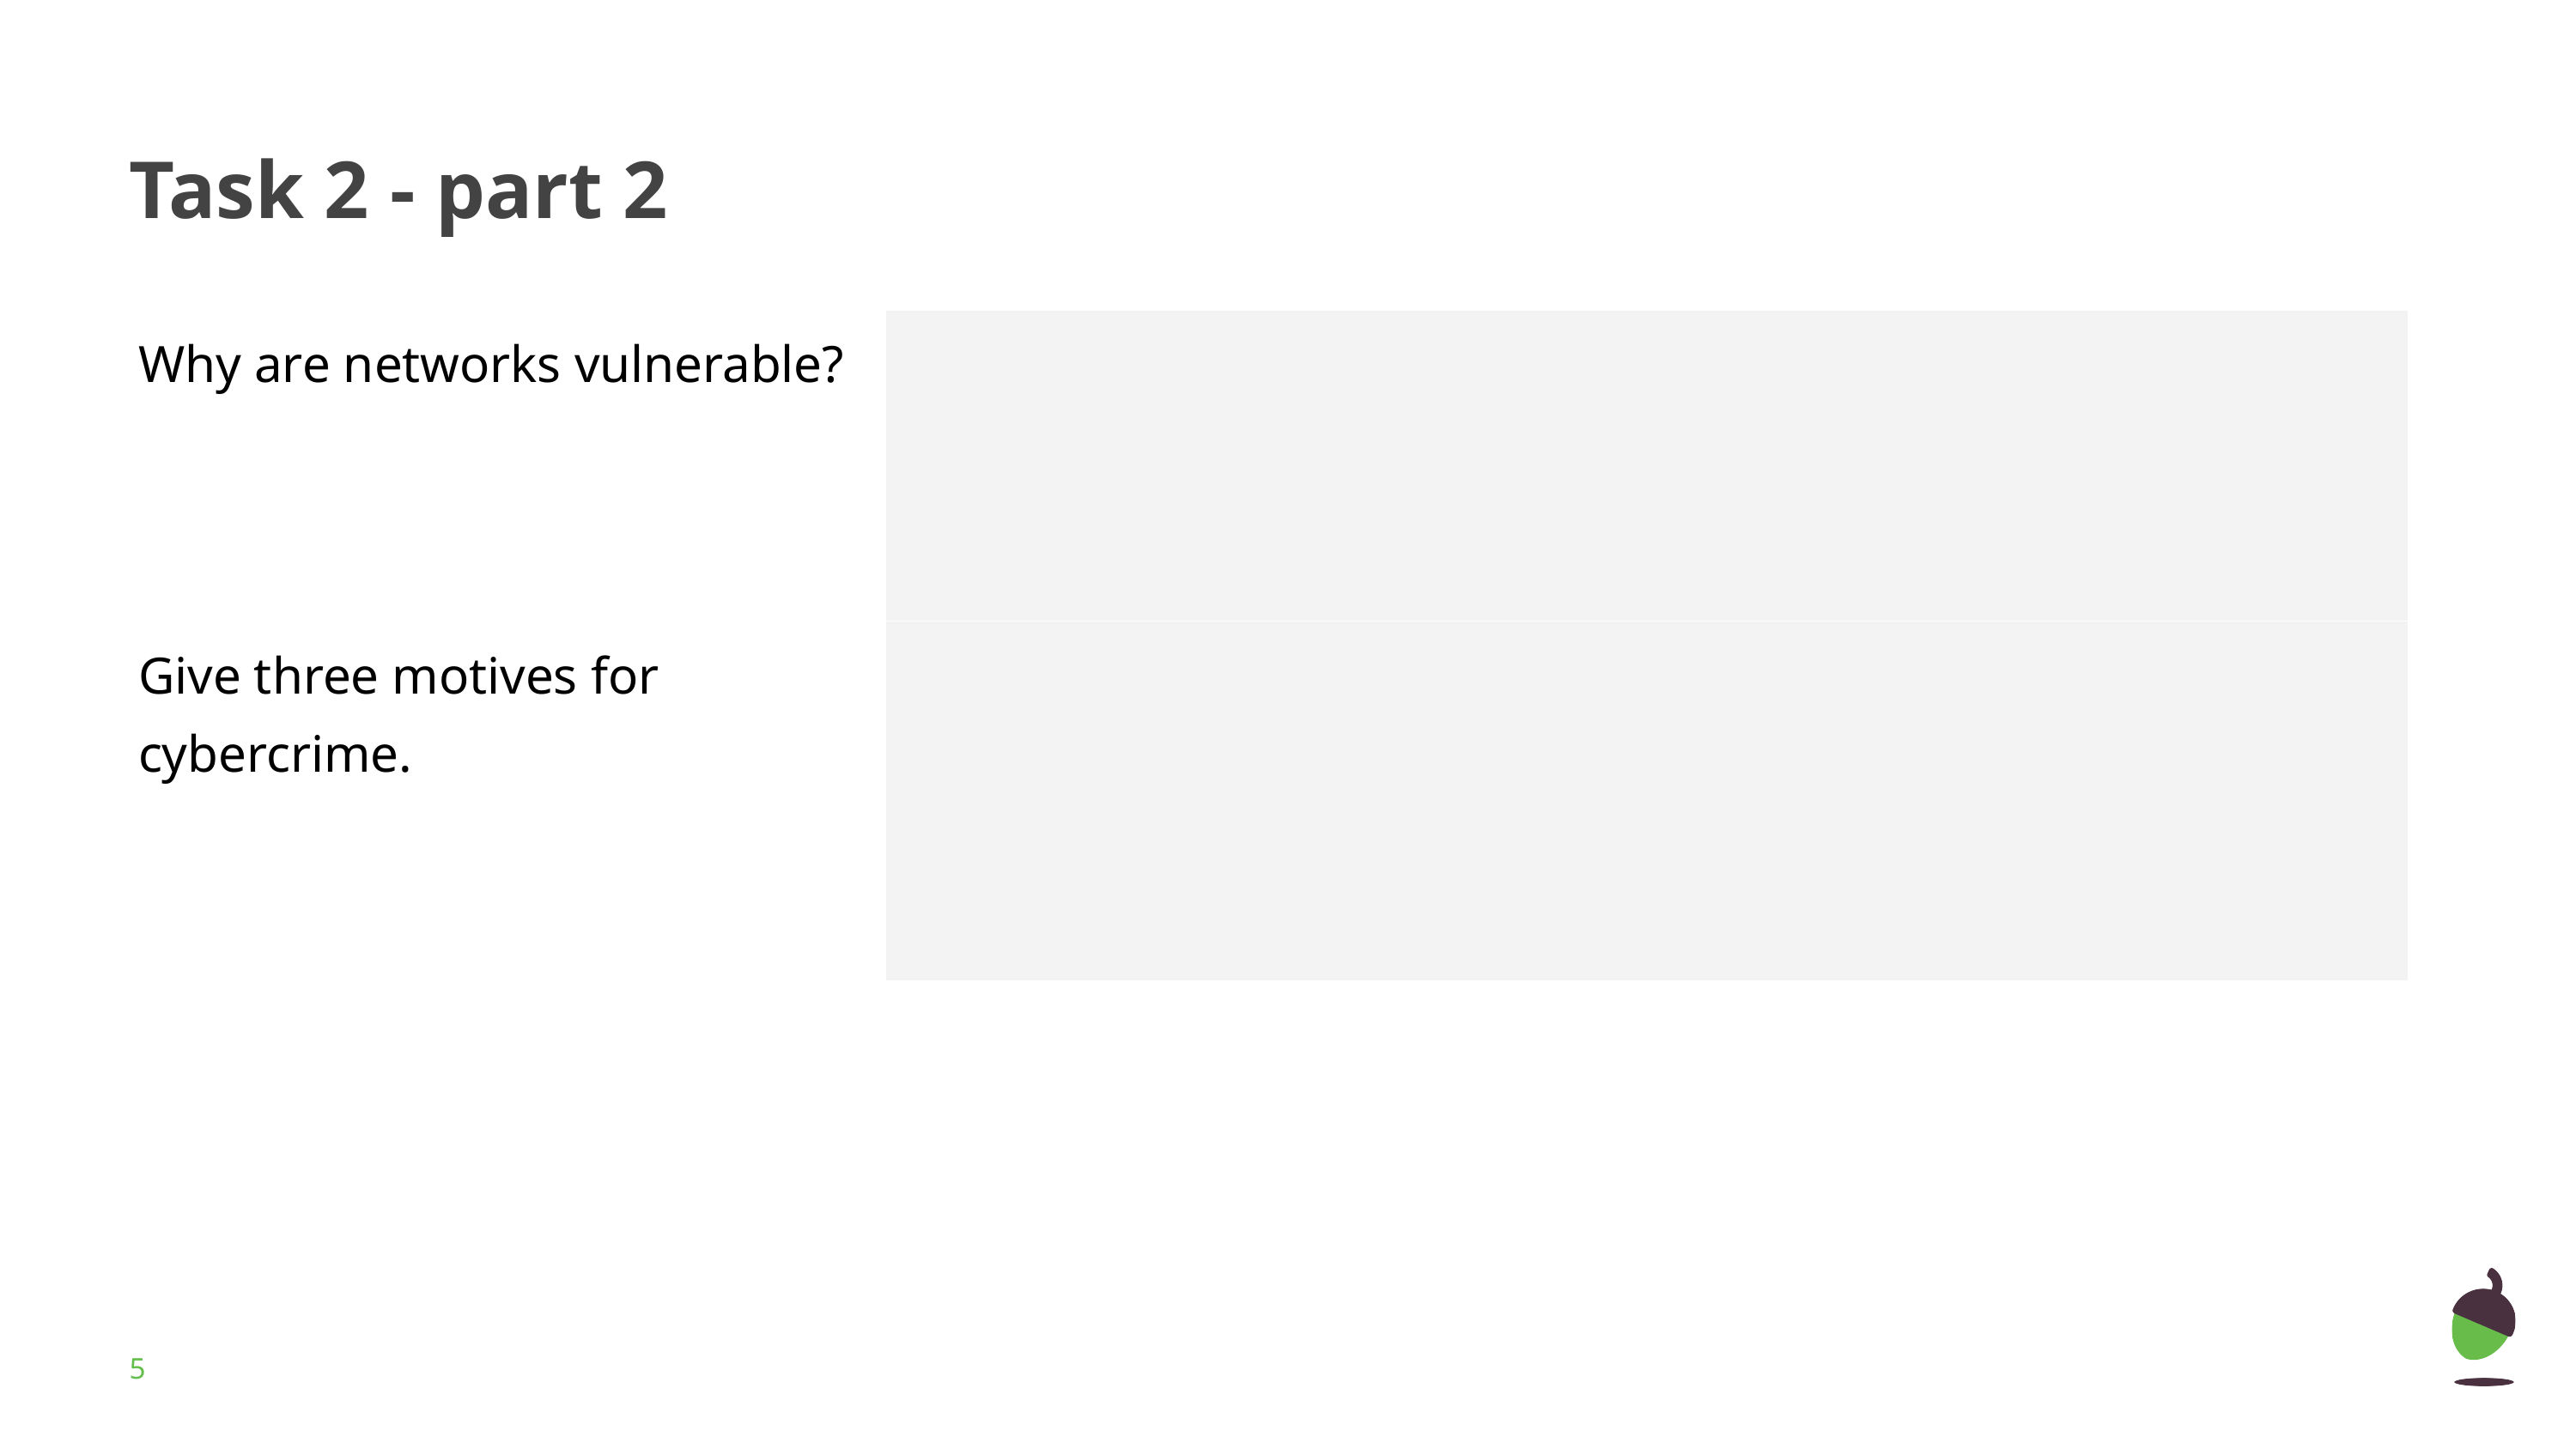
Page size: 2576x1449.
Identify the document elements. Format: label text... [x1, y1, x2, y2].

title Task 2 - part 2 [129, 124, 2409, 309]
picture [2451, 1268, 2516, 1386]
slide_number ‹#› [129, 1349, 332, 1401]
table_cell [886, 621, 2408, 980]
table_cell Give three motives for cybercrime. [130, 621, 885, 980]
table_header Why are networks vulnerable? [130, 311, 885, 621]
table_header [886, 311, 2408, 621]
